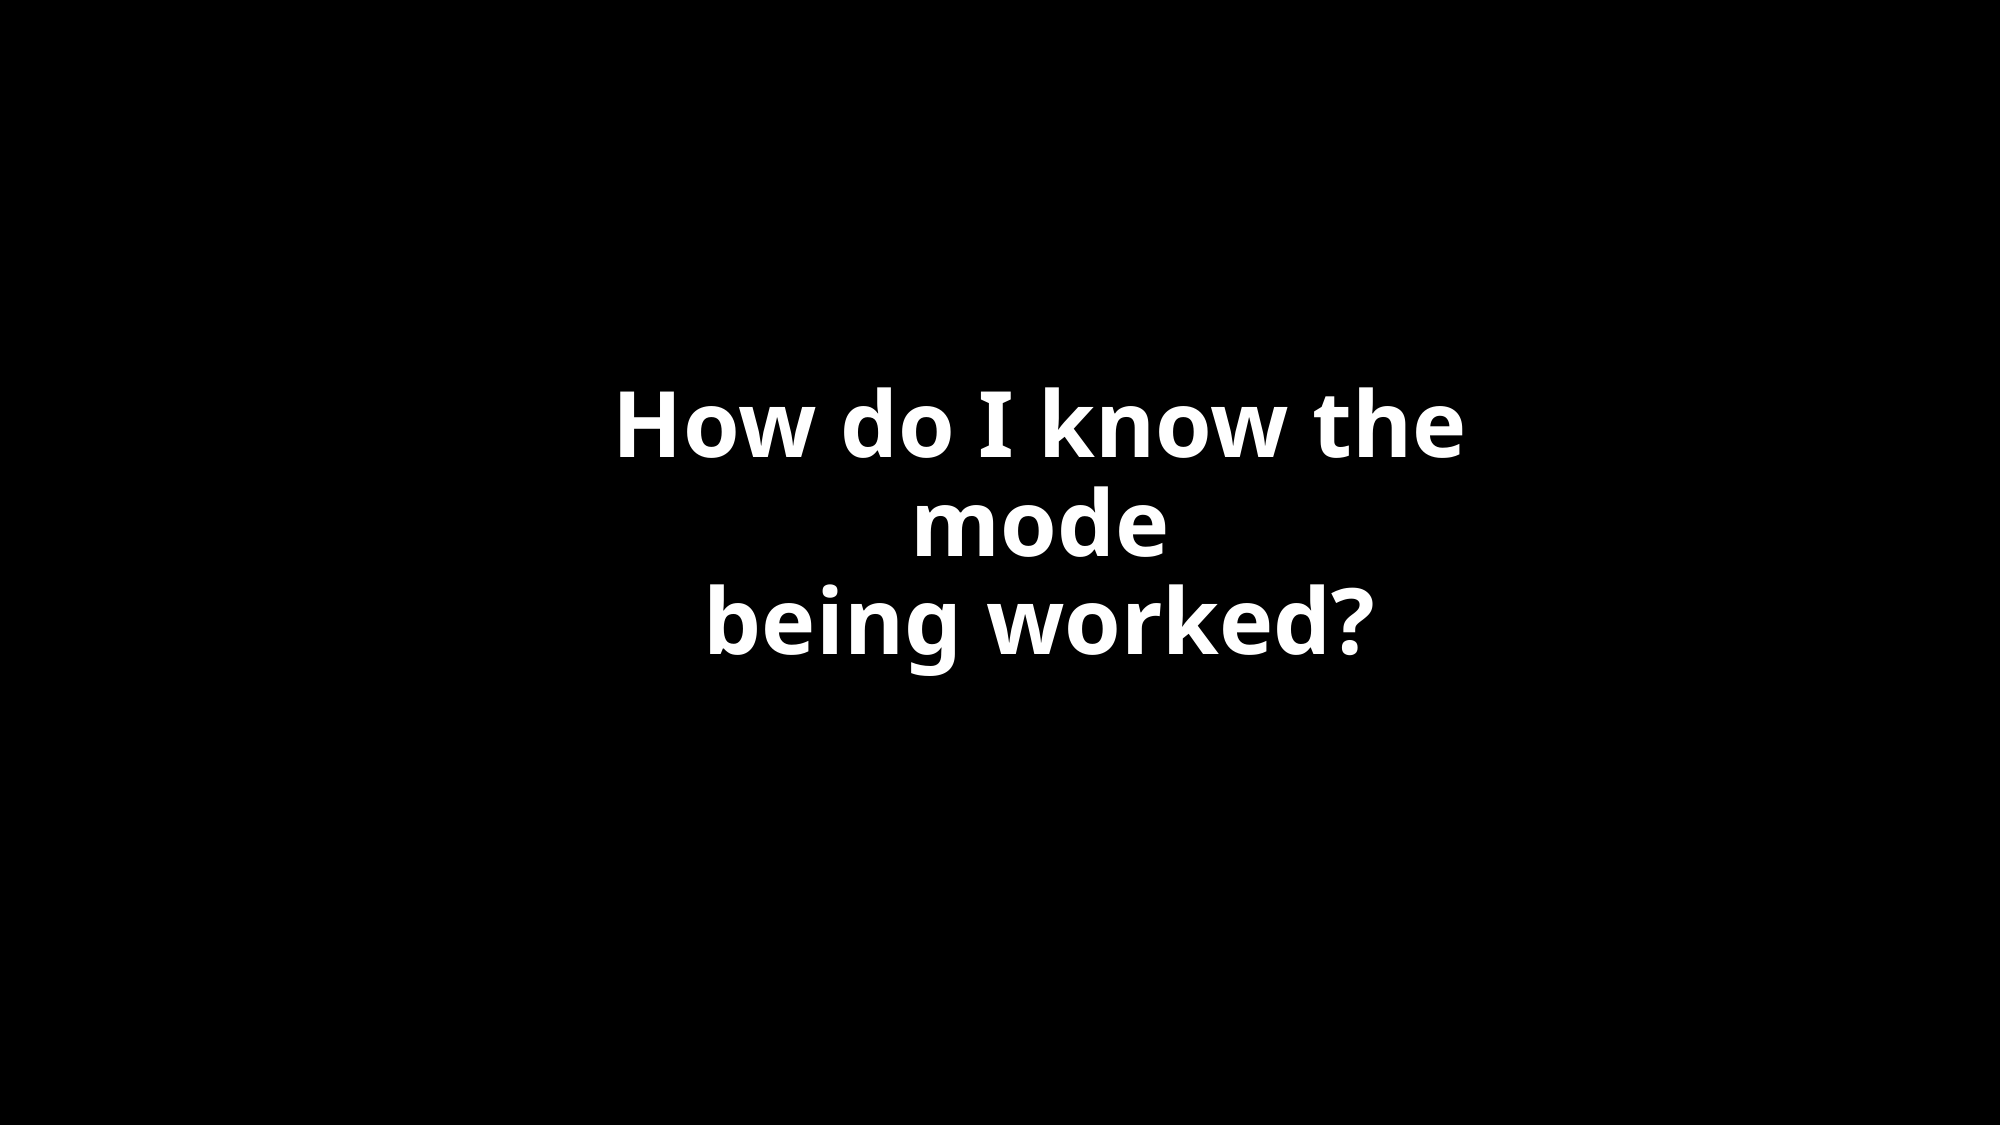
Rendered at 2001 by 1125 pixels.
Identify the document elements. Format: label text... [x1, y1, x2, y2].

title How do I know the mode being worked? [515, 417, 1566, 636]
